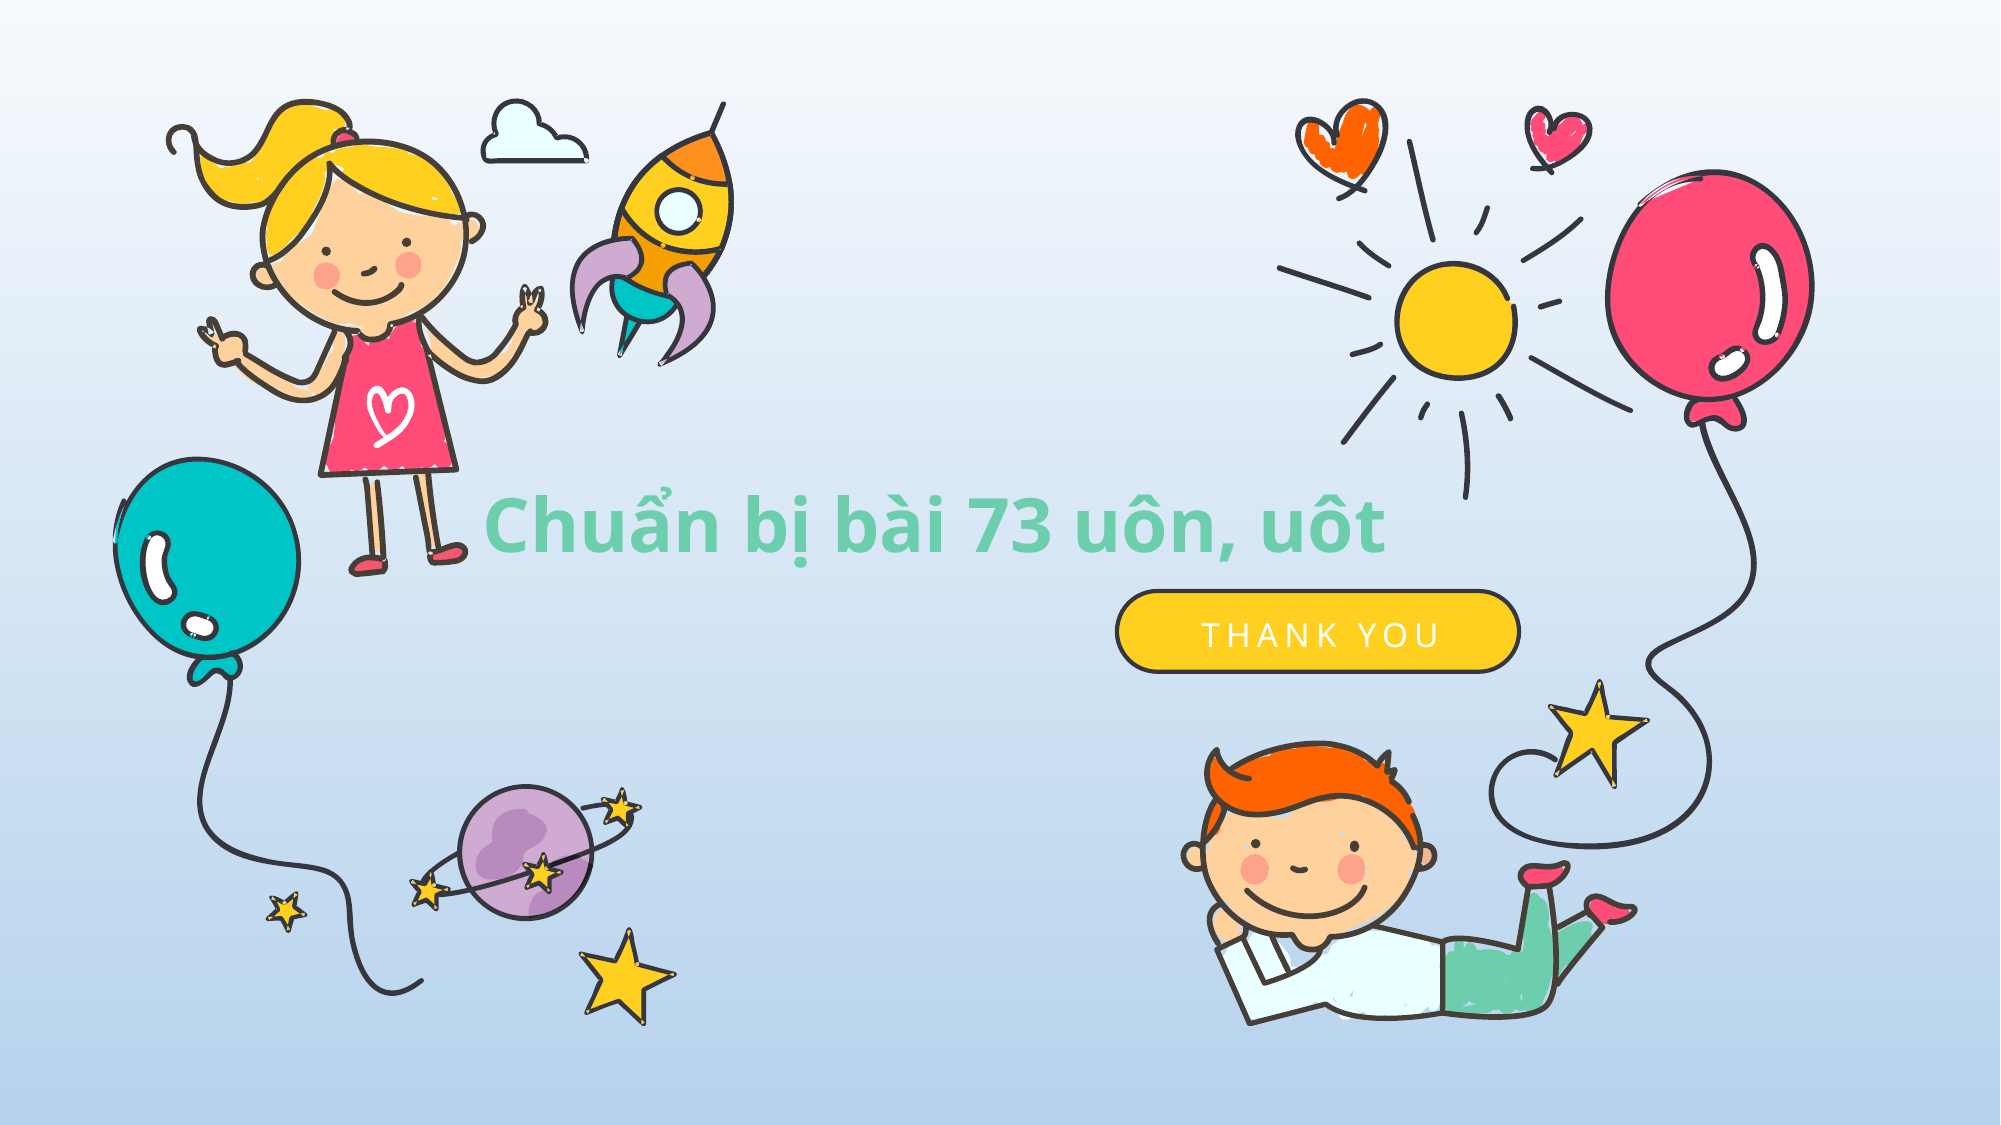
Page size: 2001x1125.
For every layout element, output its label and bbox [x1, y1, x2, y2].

text_box [112, 98, 1815, 1027]
text_box [1116, 590, 1520, 672]
